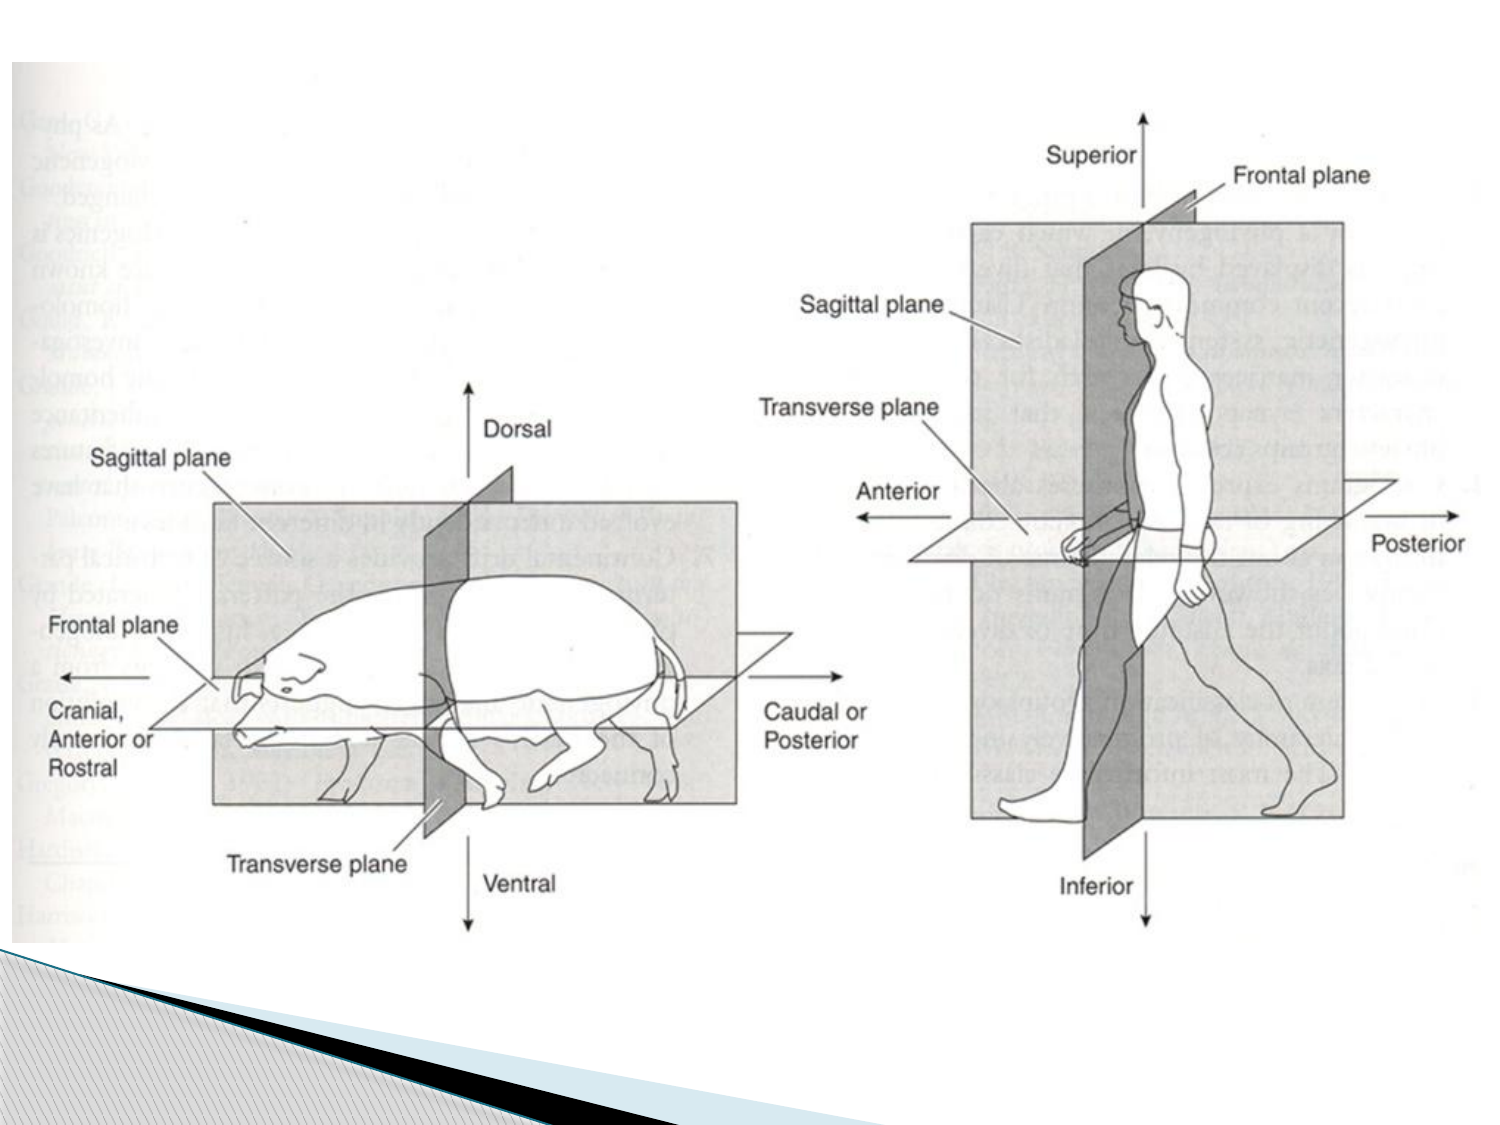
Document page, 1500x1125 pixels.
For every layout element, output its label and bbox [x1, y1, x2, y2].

picture [12, 62, 1482, 944]
